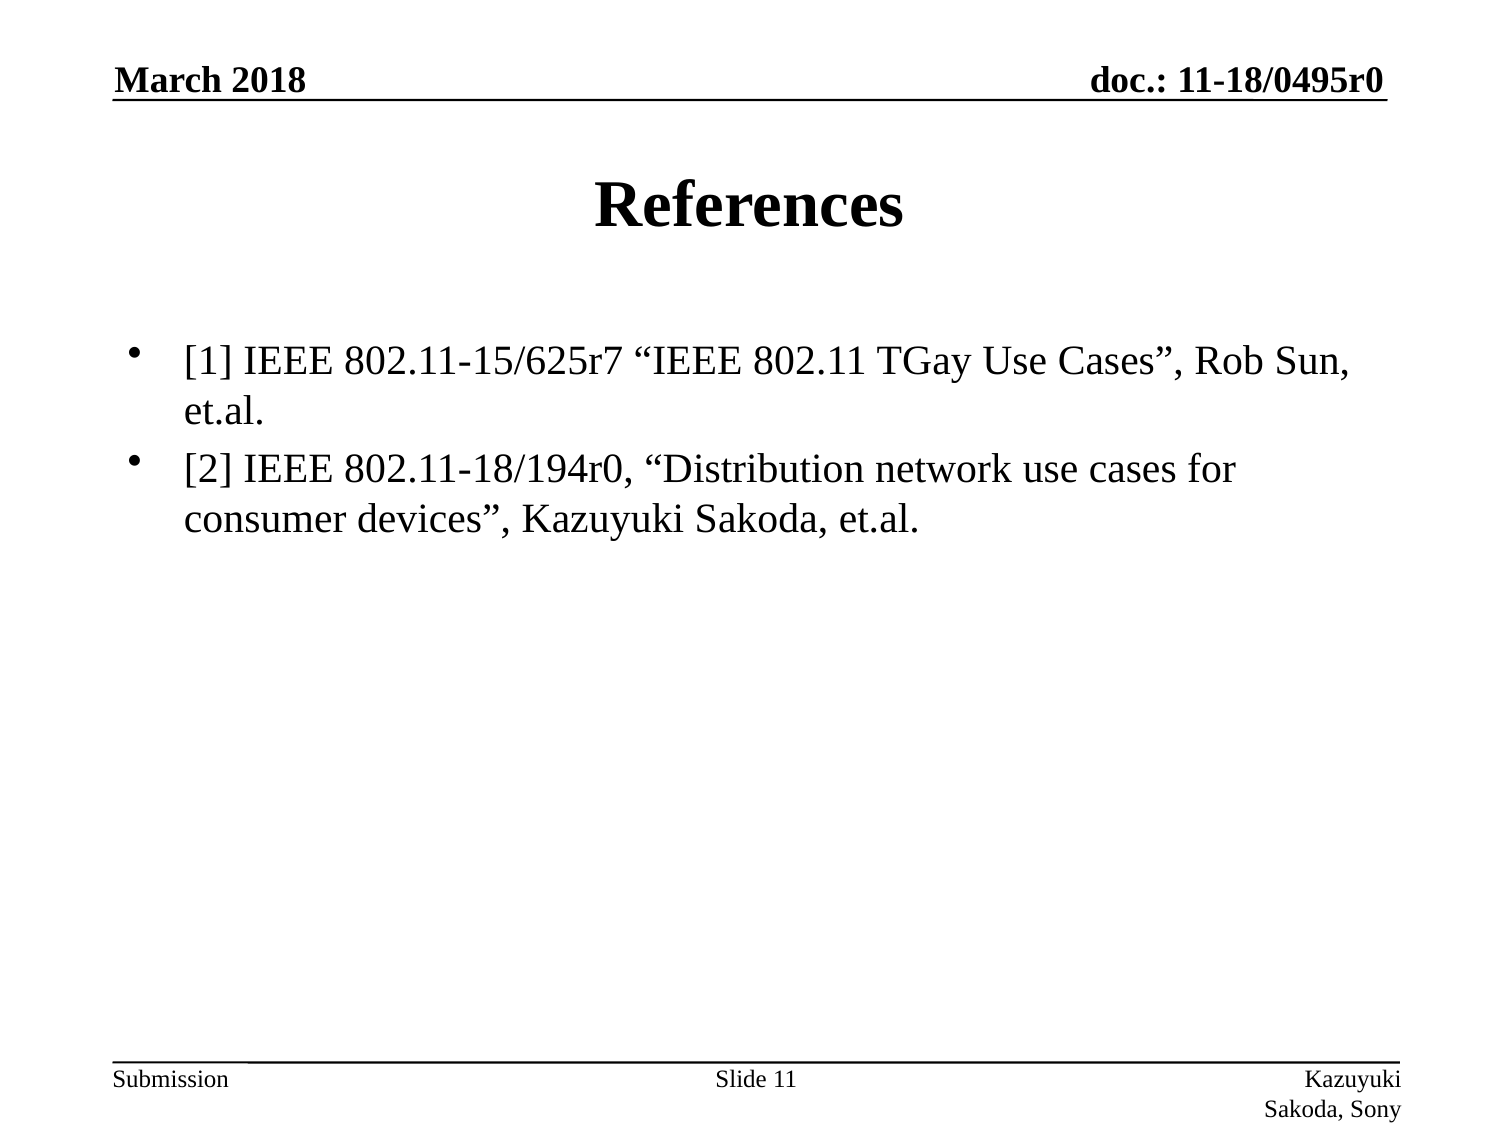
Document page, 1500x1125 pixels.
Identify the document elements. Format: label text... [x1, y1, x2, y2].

slide_number Slide 11 [712, 1062, 800, 1093]
title References [112, 112, 1388, 288]
footer Kazuyuki Sakoda, Sony [1222, 1062, 1402, 1093]
list [1] IEEE 802.11-15/625r7 “IEEE 802.11 TGay Use Cases”, Rob Sun, et.al. [2] IEEE 802.11-18/194r0, “Distribution network use cases for consumer devices”, Kazuyuki Sakoda, et.al. [112, 324, 1388, 1000]
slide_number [114, 54, 368, 100]
